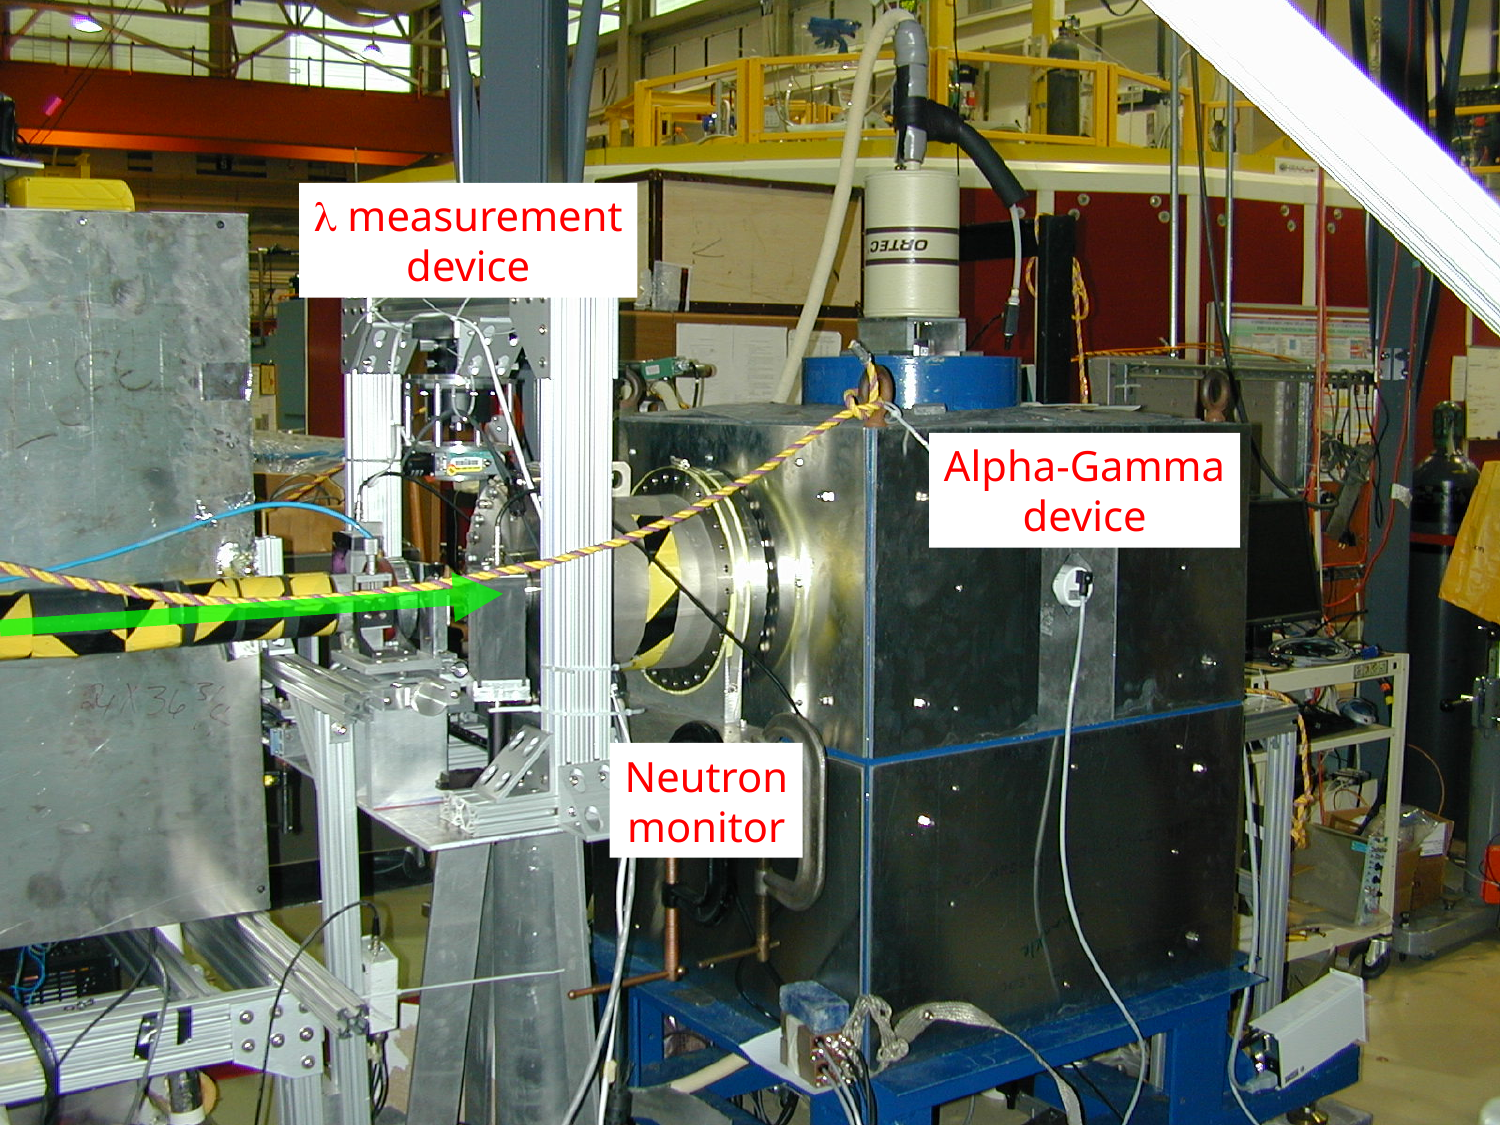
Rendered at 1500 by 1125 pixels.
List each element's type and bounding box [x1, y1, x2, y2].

text_box [0, 593, 504, 629]
picture [0, 0, 1500, 1125]
